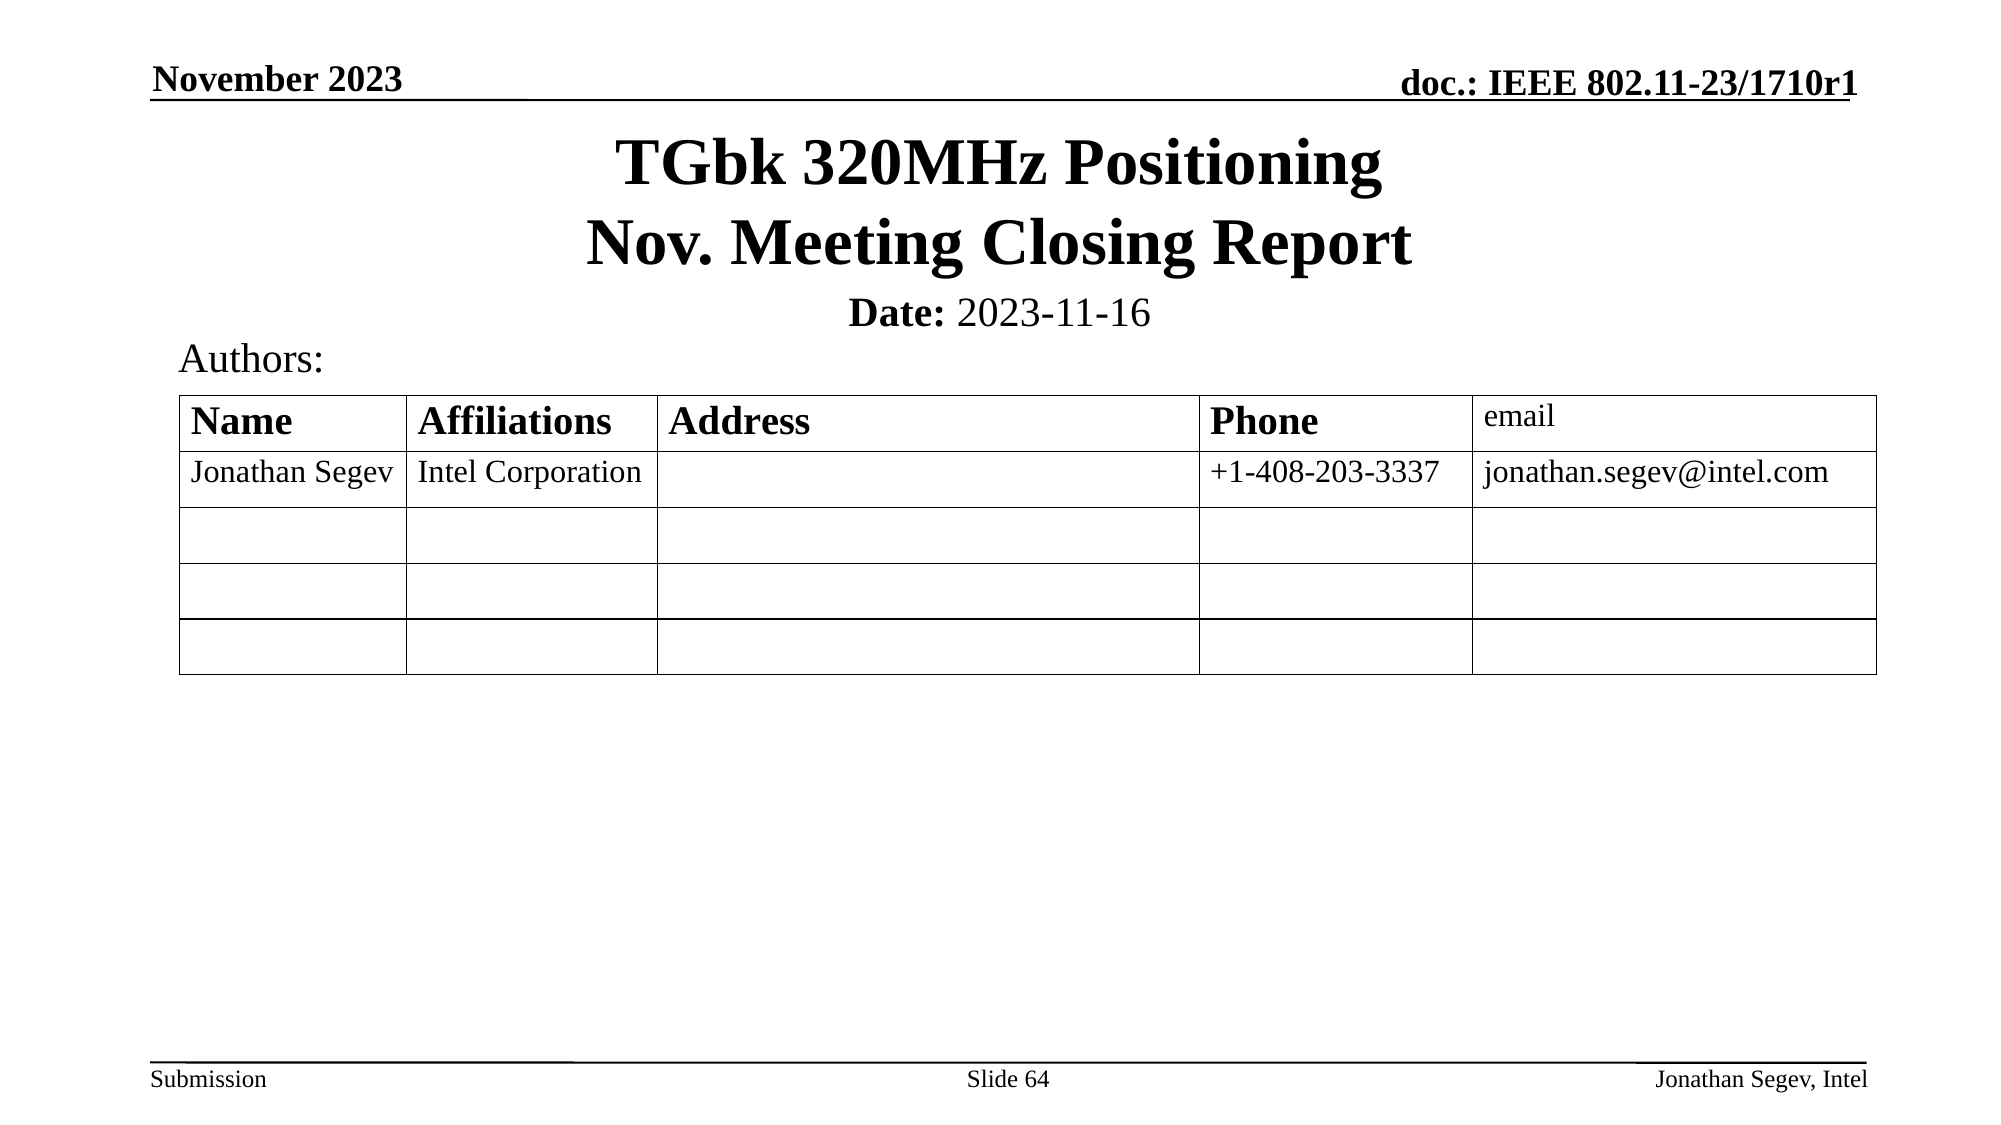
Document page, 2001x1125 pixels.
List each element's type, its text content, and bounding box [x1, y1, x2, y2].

title TGbk 320MHz Positioning Nov. Meeting Closing Report [149, 76, 1851, 319]
footer Jonathan Segev, Intel [1171, 1061, 1869, 1093]
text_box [164, 394, 1890, 804]
text_box Authors: [162, 323, 401, 387]
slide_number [152, 54, 563, 100]
slide_number Slide 64 [950, 1061, 1067, 1123]
subtitle Date: 2023-11-16 [299, 276, 1701, 356]
